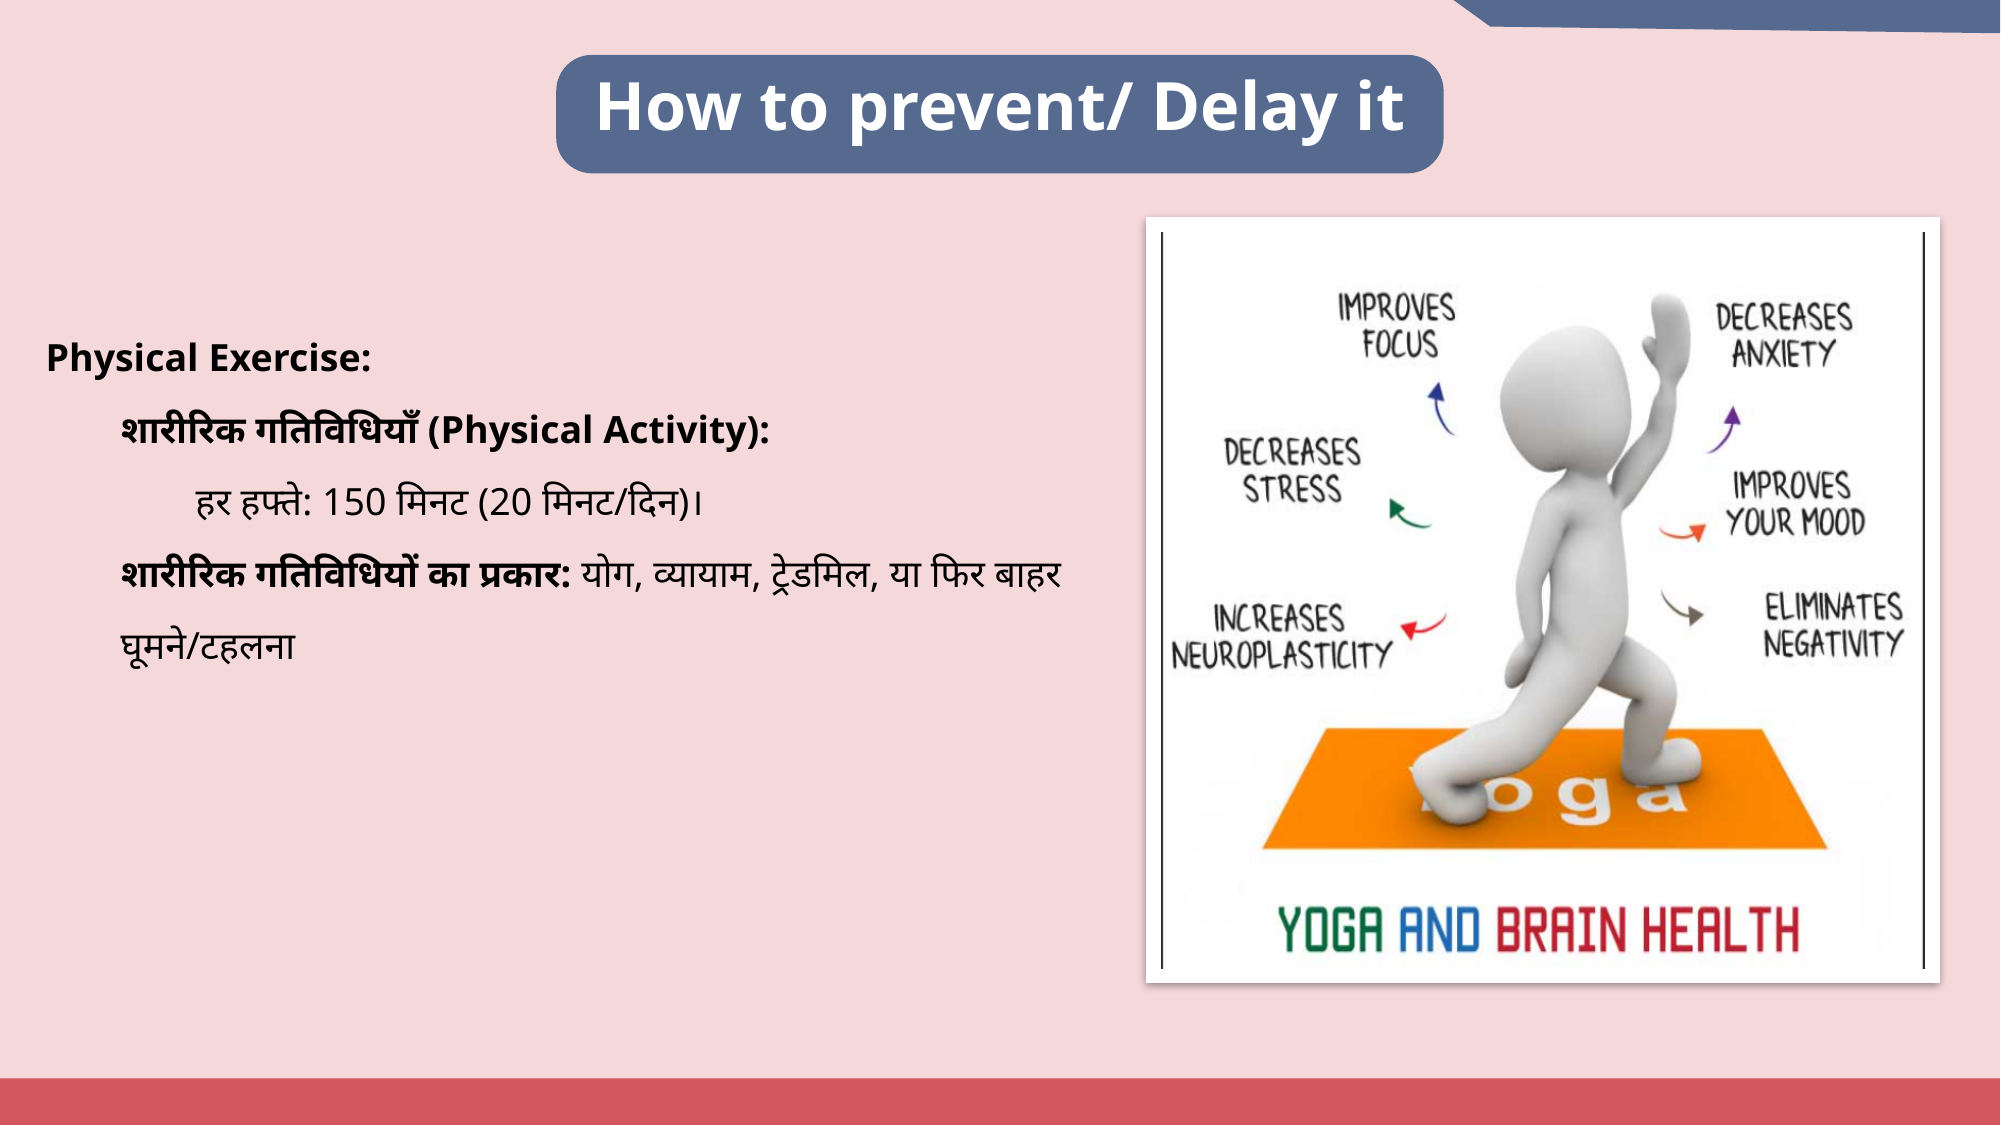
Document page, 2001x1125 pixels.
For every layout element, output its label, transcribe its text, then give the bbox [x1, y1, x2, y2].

text_box How to prevent/ Delay it [556, 54, 1444, 174]
list Physical Exercise: शारीरिक गतिविधियाँ (Physical Activity): हर हफ्ते: 150 मिनट (20 मिनट/दिन)। शारीरिक गतिविधियों का प्रकार: योग, व्यायाम, ट्रेडमिल, या फिर बाहर घूमने/टहलना [30, 326, 1082, 815]
picture [1160, 231, 1925, 969]
